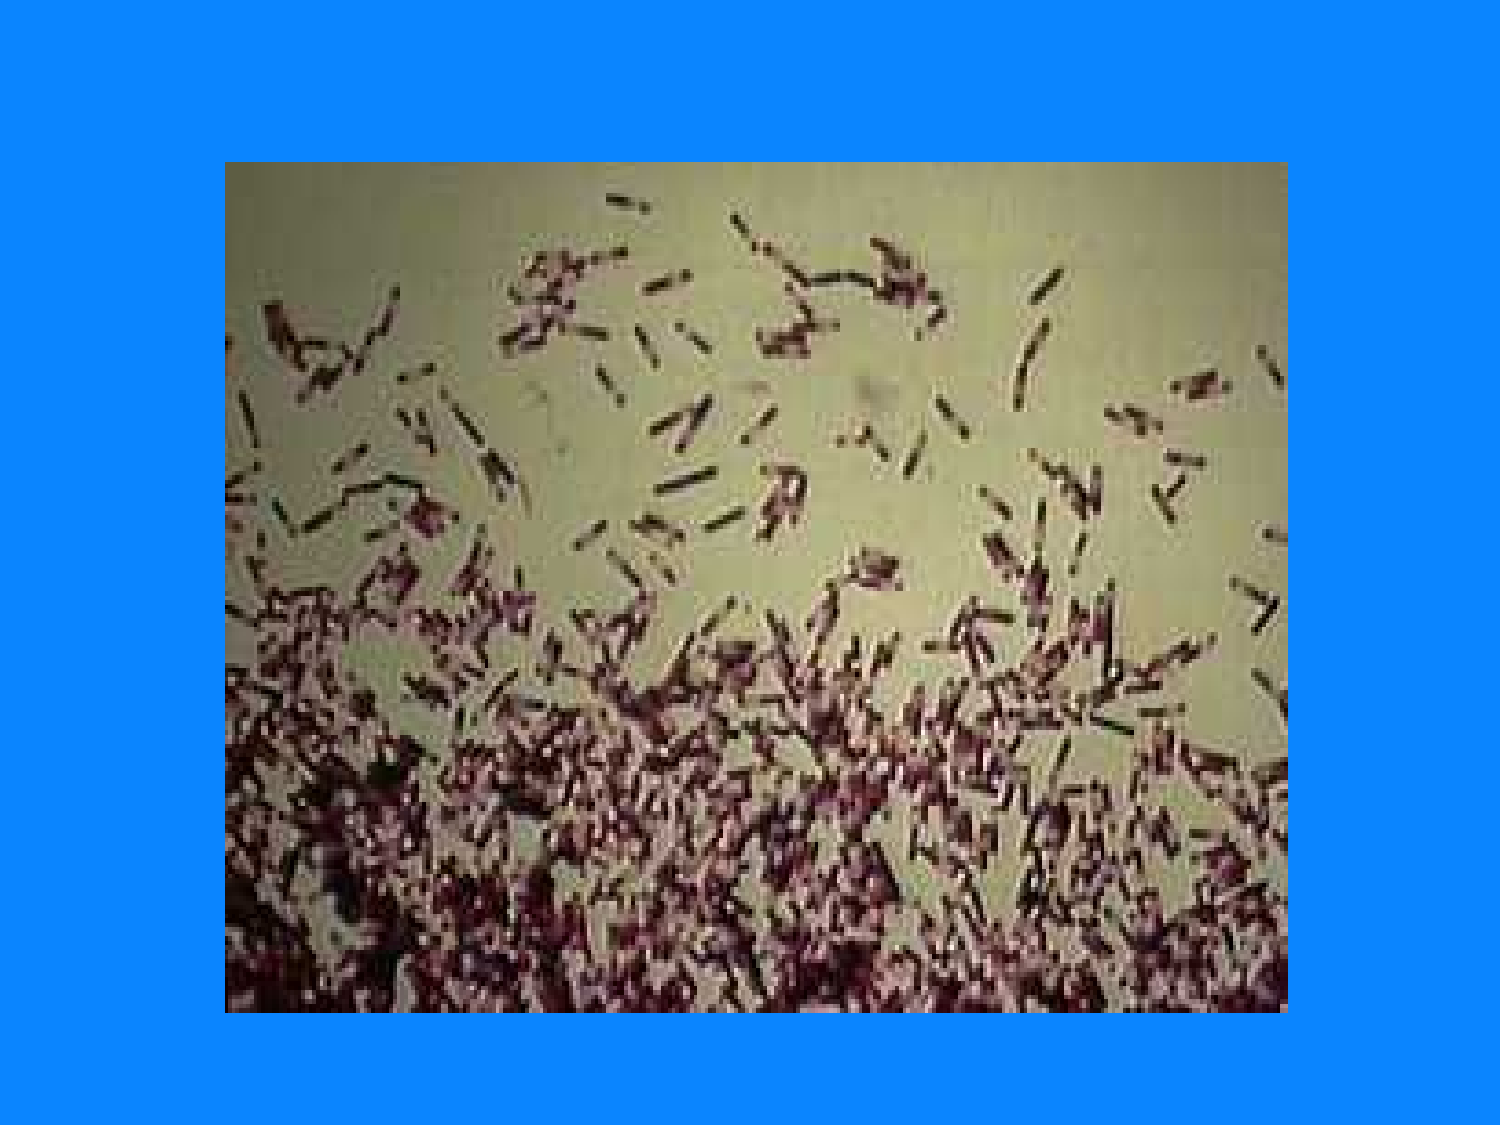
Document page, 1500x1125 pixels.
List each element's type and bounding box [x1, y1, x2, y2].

picture [224, 162, 1288, 1013]
